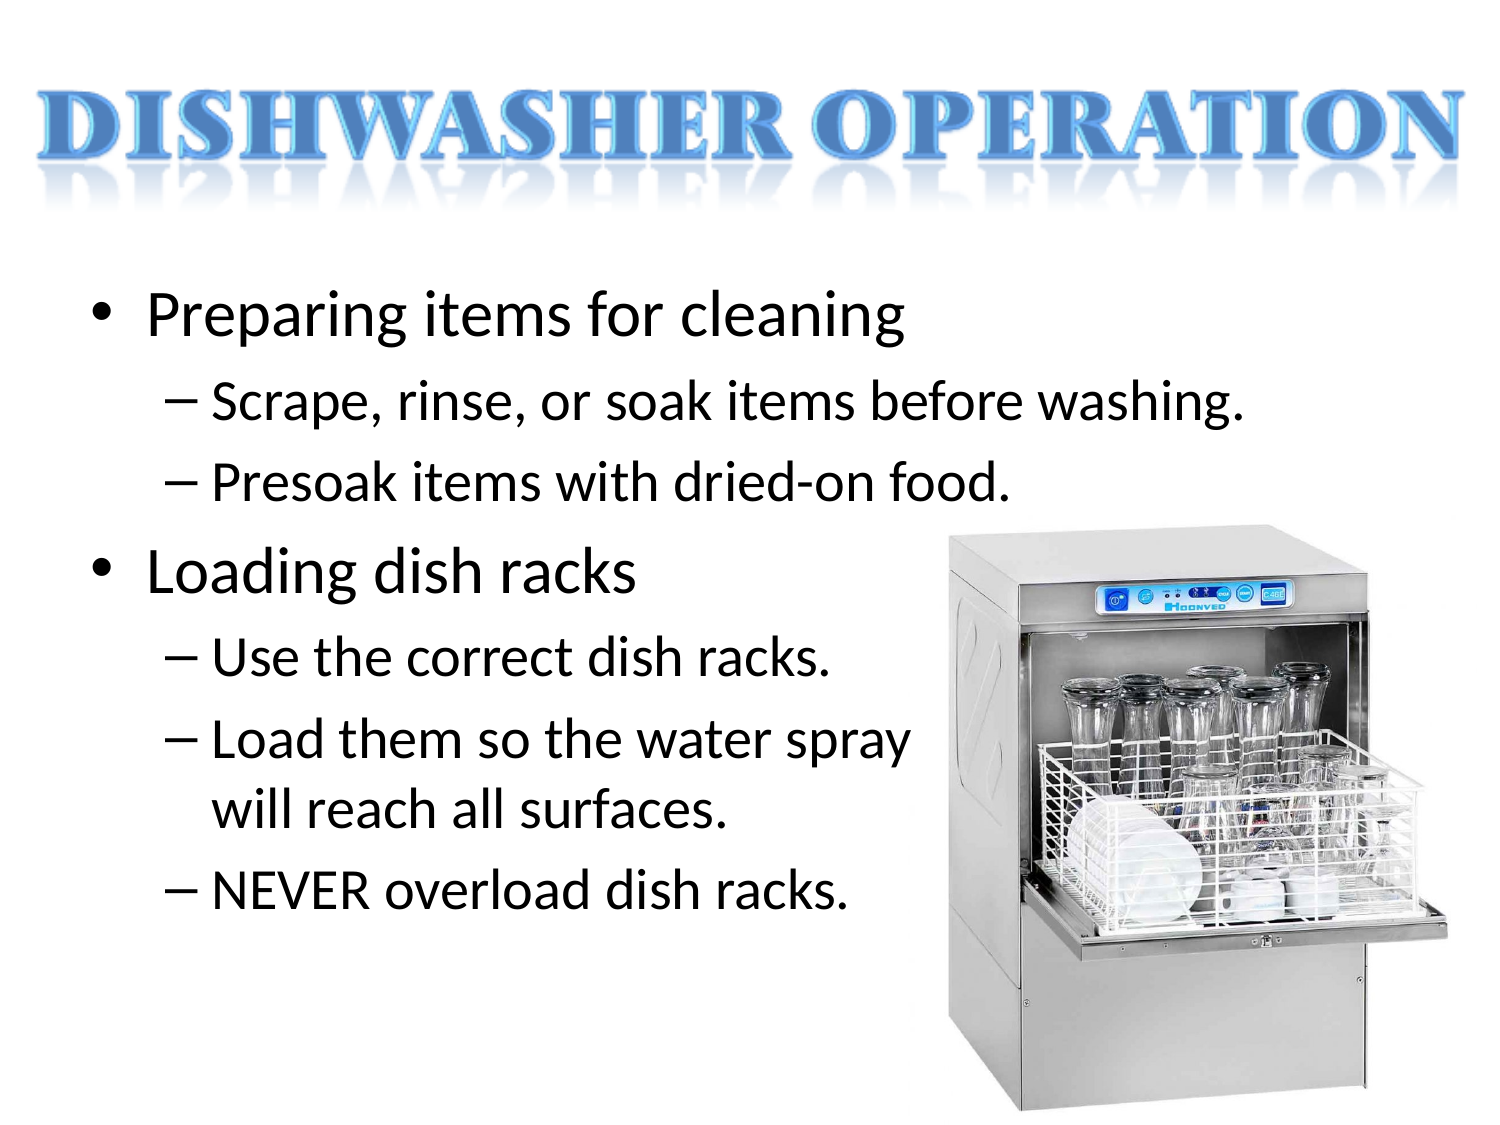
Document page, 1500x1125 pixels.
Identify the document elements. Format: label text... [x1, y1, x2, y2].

picture [24, 74, 1476, 213]
list Preparing items for cleaning Scrape, rinse, or soak items before washing. Presoak items with dried-on food. Loading dish racks Use the correct dish racks. Load them so the water spray will reach all surfaces. NEVER overload dish racks. [75, 262, 1425, 1005]
picture [885, 510, 1500, 1125]
